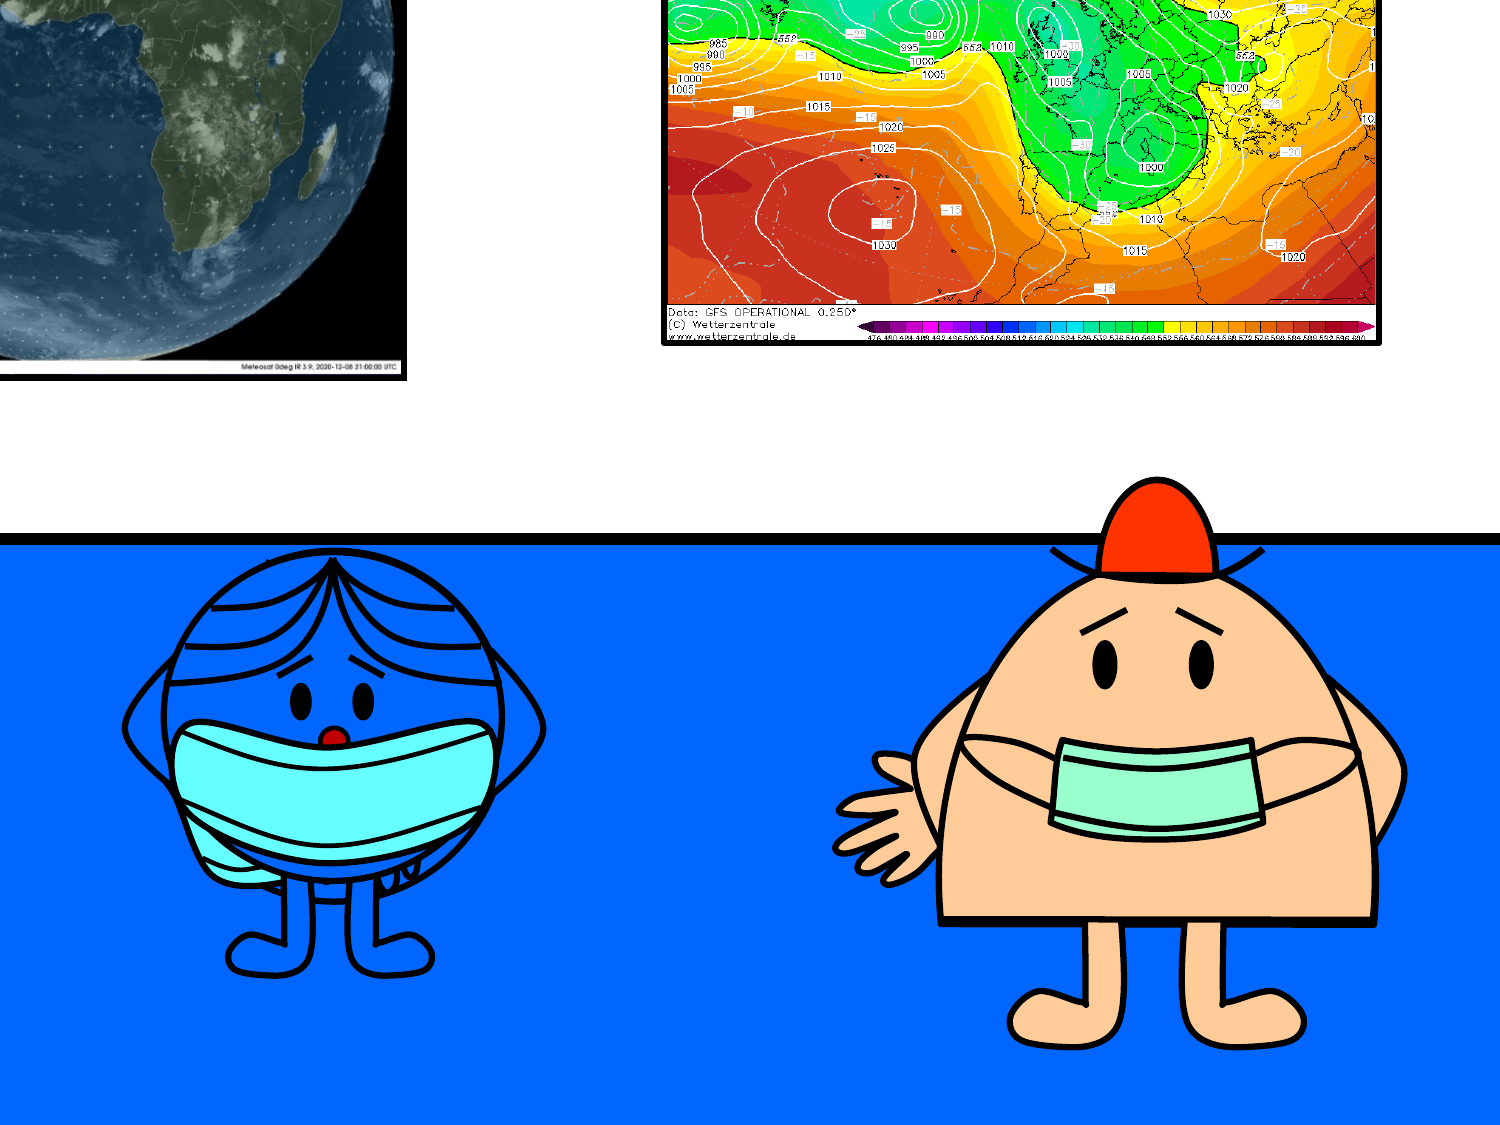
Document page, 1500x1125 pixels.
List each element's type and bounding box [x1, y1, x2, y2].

text_box [0, 0, 1500, 1125]
text_box [1080, 609, 1223, 634]
text_box [277, 656, 384, 677]
text_box [938, 479, 1406, 1125]
text_box [107, 479, 937, 1125]
text_box [122, 551, 546, 977]
